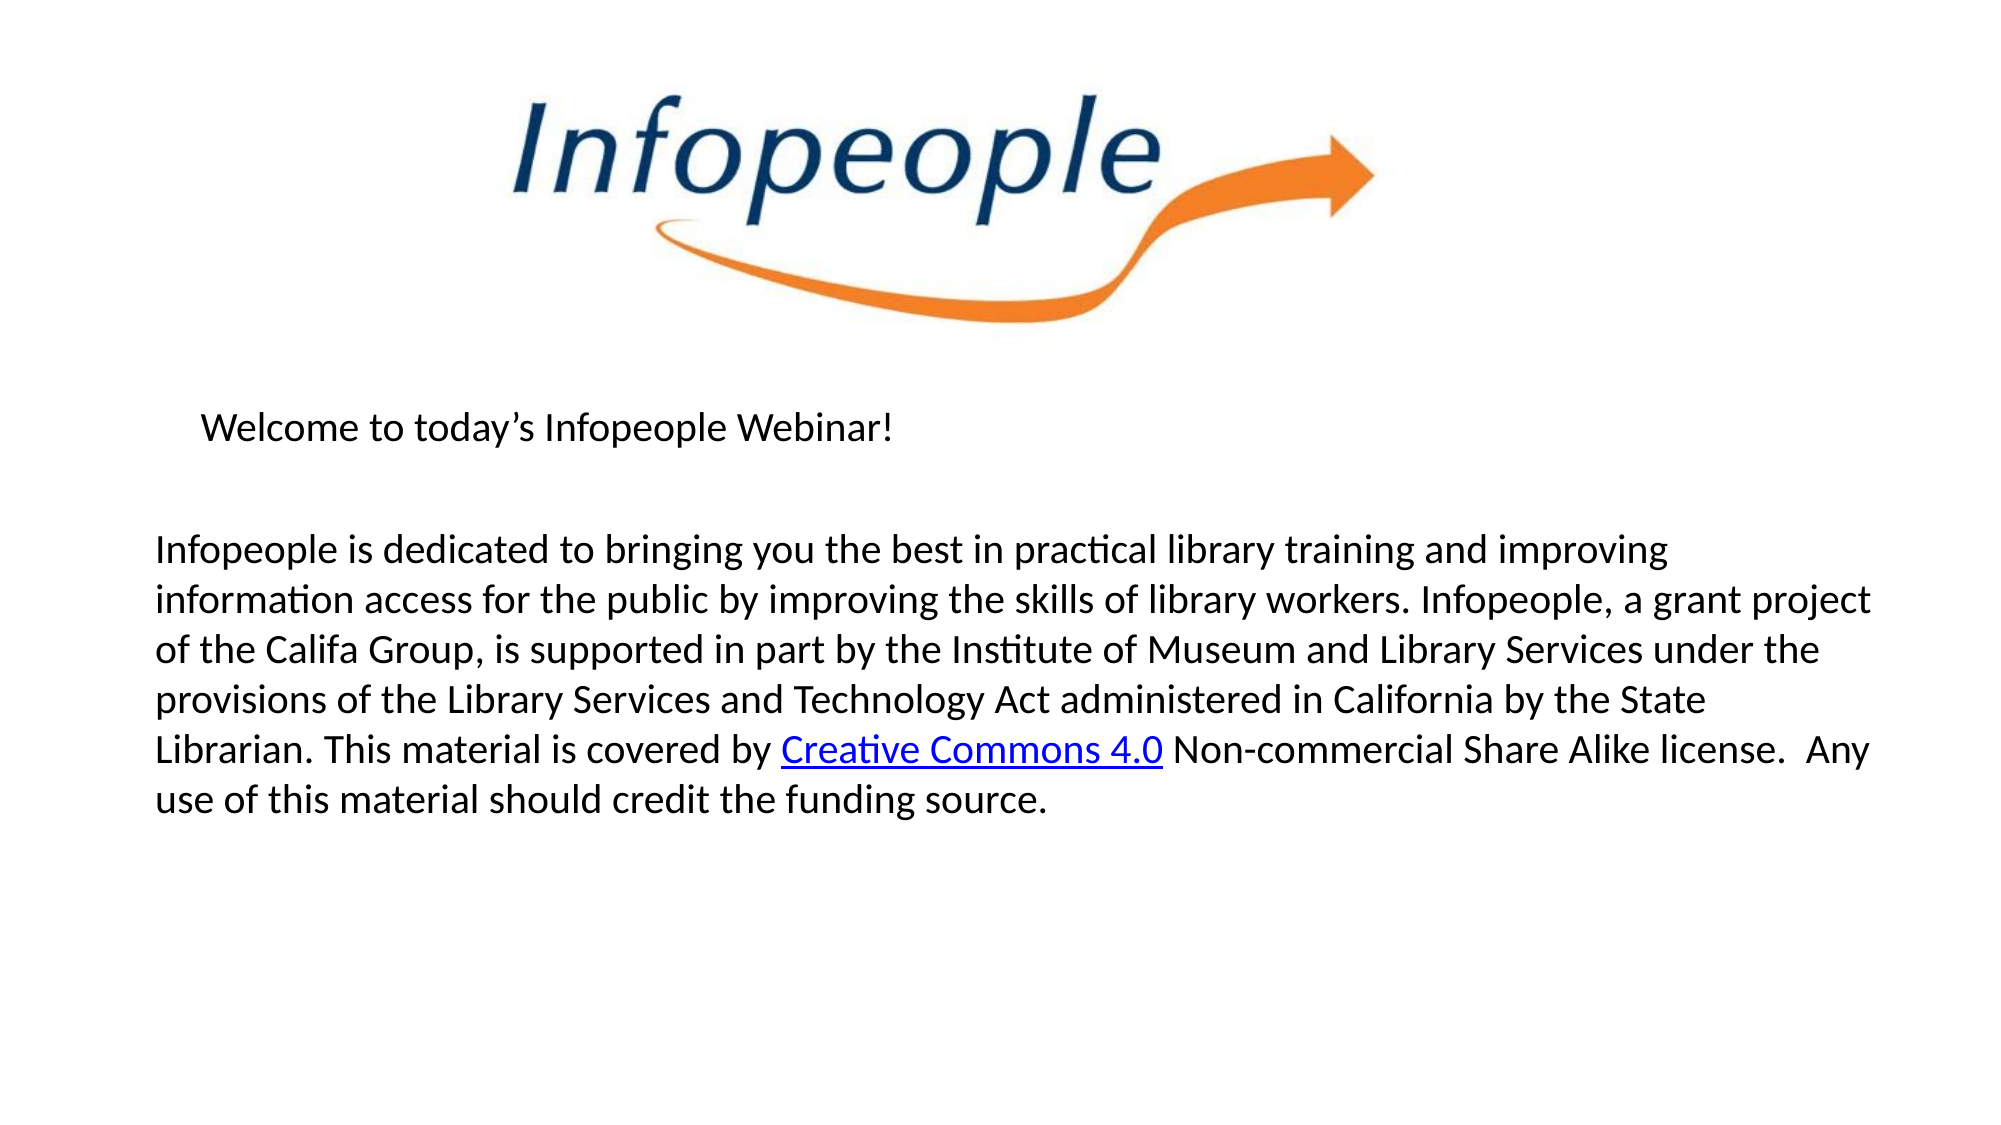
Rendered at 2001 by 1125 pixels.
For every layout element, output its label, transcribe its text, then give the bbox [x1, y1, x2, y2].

text_box Infopeople is dedicated to bringing you the best in practical library training and improving information access for the public by improving the skills of library workers. Infopeople, a grant project of the Califa Group, is supported in part by the Institute of Museum and Library Services under the provisions of the Library Services and Technology Act administered in California by the State Librarian. This material is covered by Creative Commons 4.0 Non-commercial Share Alike license. Any use of this material should credit the funding source. [140, 469, 1891, 922]
text_box Welcome to today’s Infopeople Webinar! [185, 392, 910, 458]
picture [495, 75, 1395, 344]
